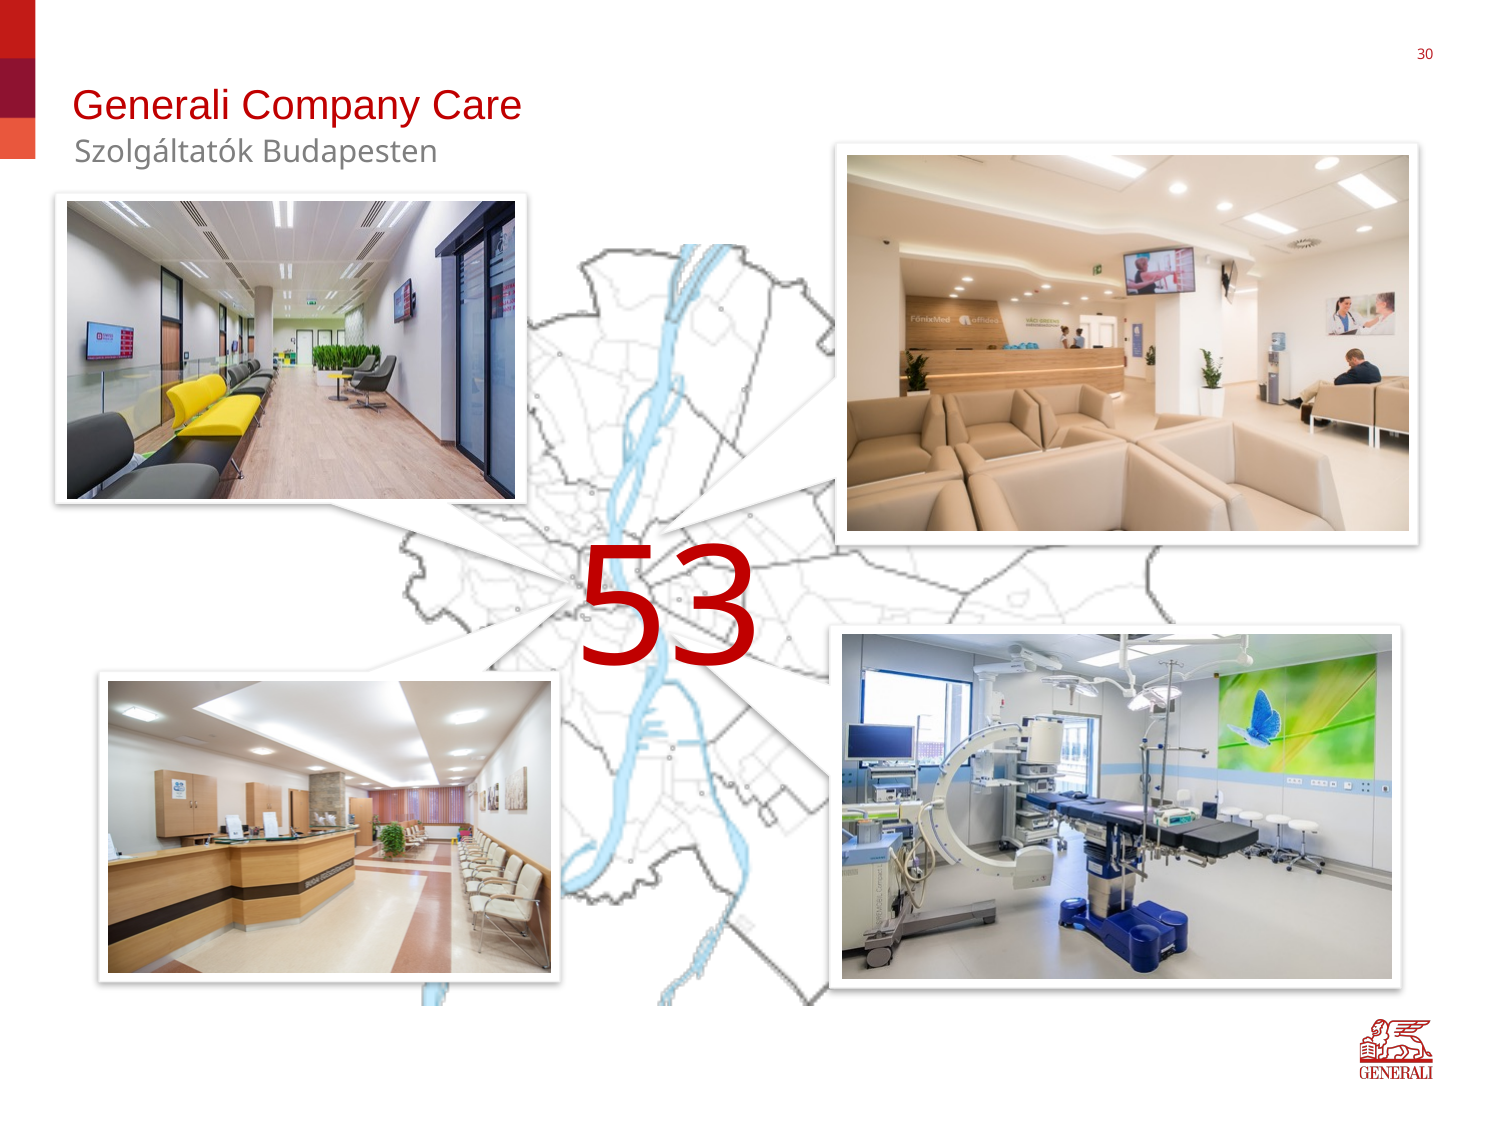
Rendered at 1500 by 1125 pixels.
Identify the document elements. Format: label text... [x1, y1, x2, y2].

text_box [55, 192, 527, 504]
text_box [835, 142, 1419, 545]
title Generali Company Care [56, 74, 1433, 166]
subtitle Szolgáltatók Budapesten [74, 132, 1451, 195]
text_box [98, 671, 561, 982]
slide_number 30 [1400, 44, 1434, 75]
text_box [829, 624, 1401, 989]
picture [388, 243, 1189, 1006]
